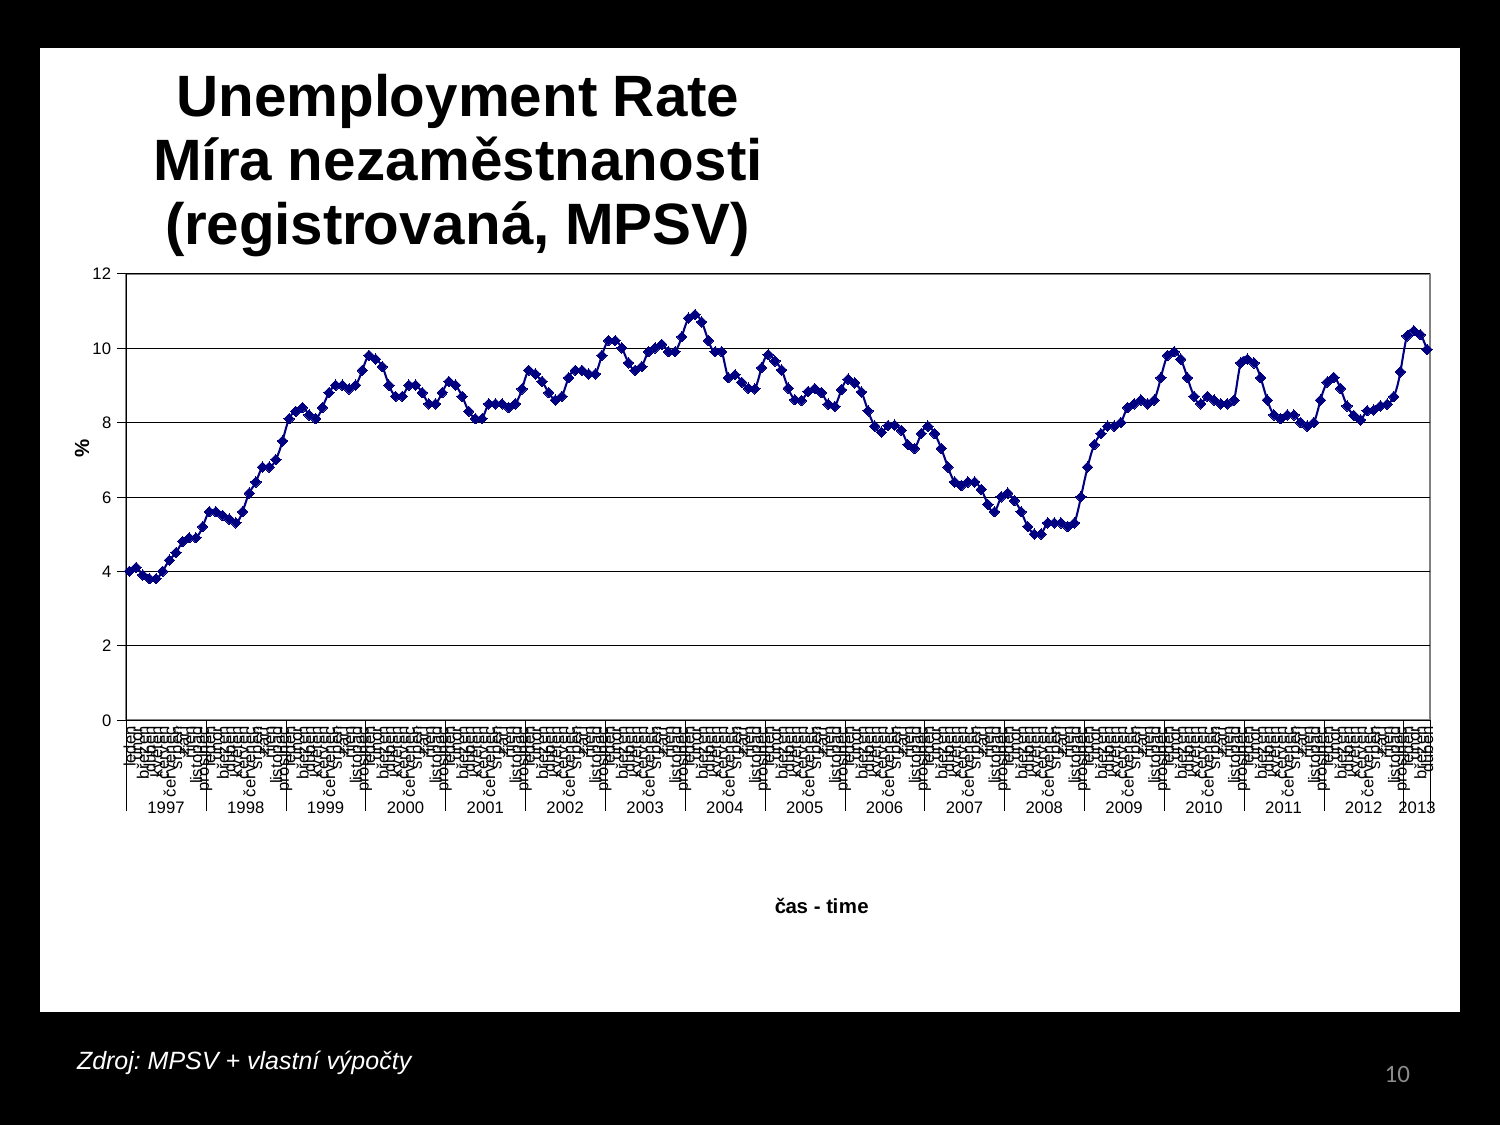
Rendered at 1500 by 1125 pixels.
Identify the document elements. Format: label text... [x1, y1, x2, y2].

text_box Zdroj: MPSV + vlastní výpočty [62, 1037, 1338, 1083]
chart [38, 46, 1462, 1013]
slide_number 10 [1074, 1042, 1425, 1103]
title Beveridgeova křivka [43, 37, 1457, 46]
